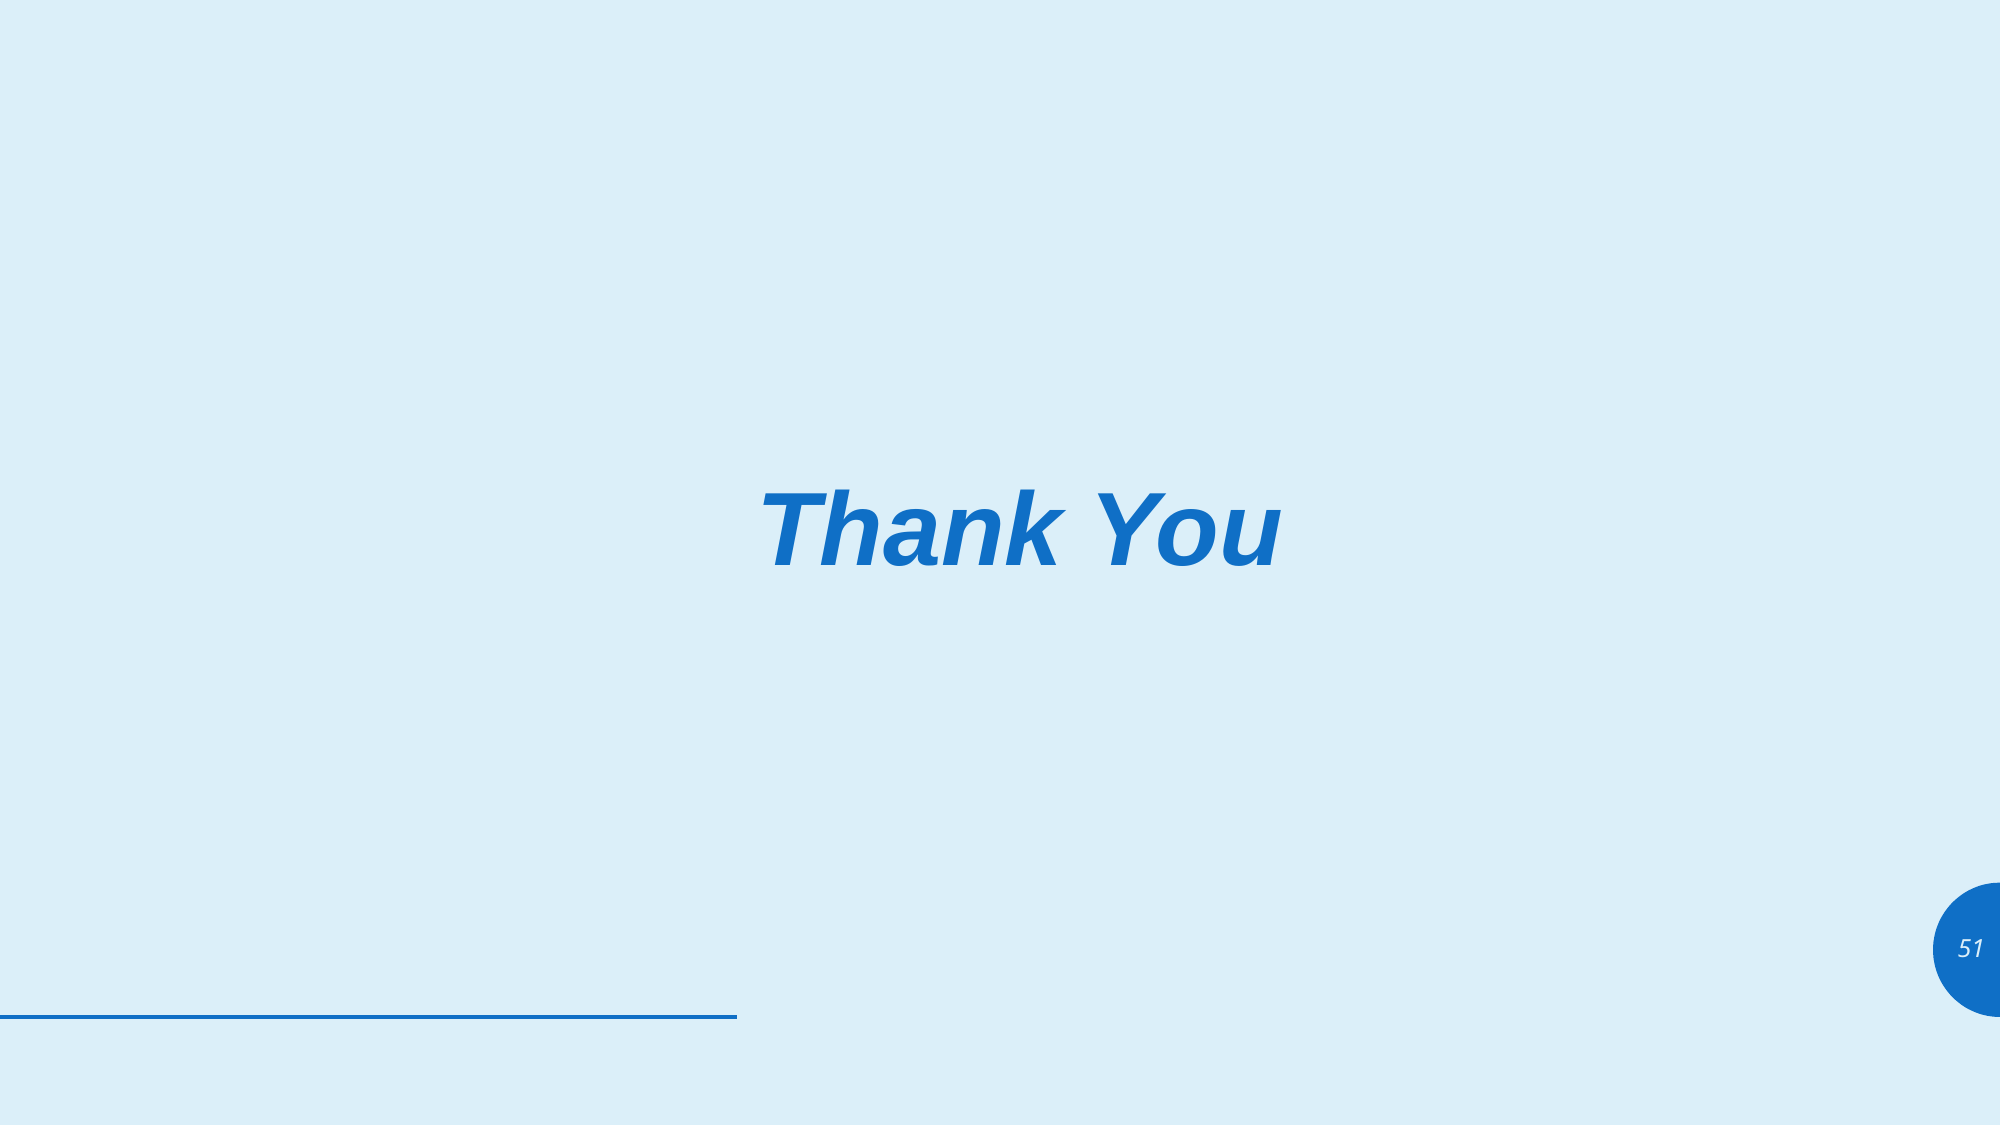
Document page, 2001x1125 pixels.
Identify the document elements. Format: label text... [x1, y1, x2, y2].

slide_number 51 [1933, 919, 2000, 980]
title Thank You [157, 468, 1883, 686]
